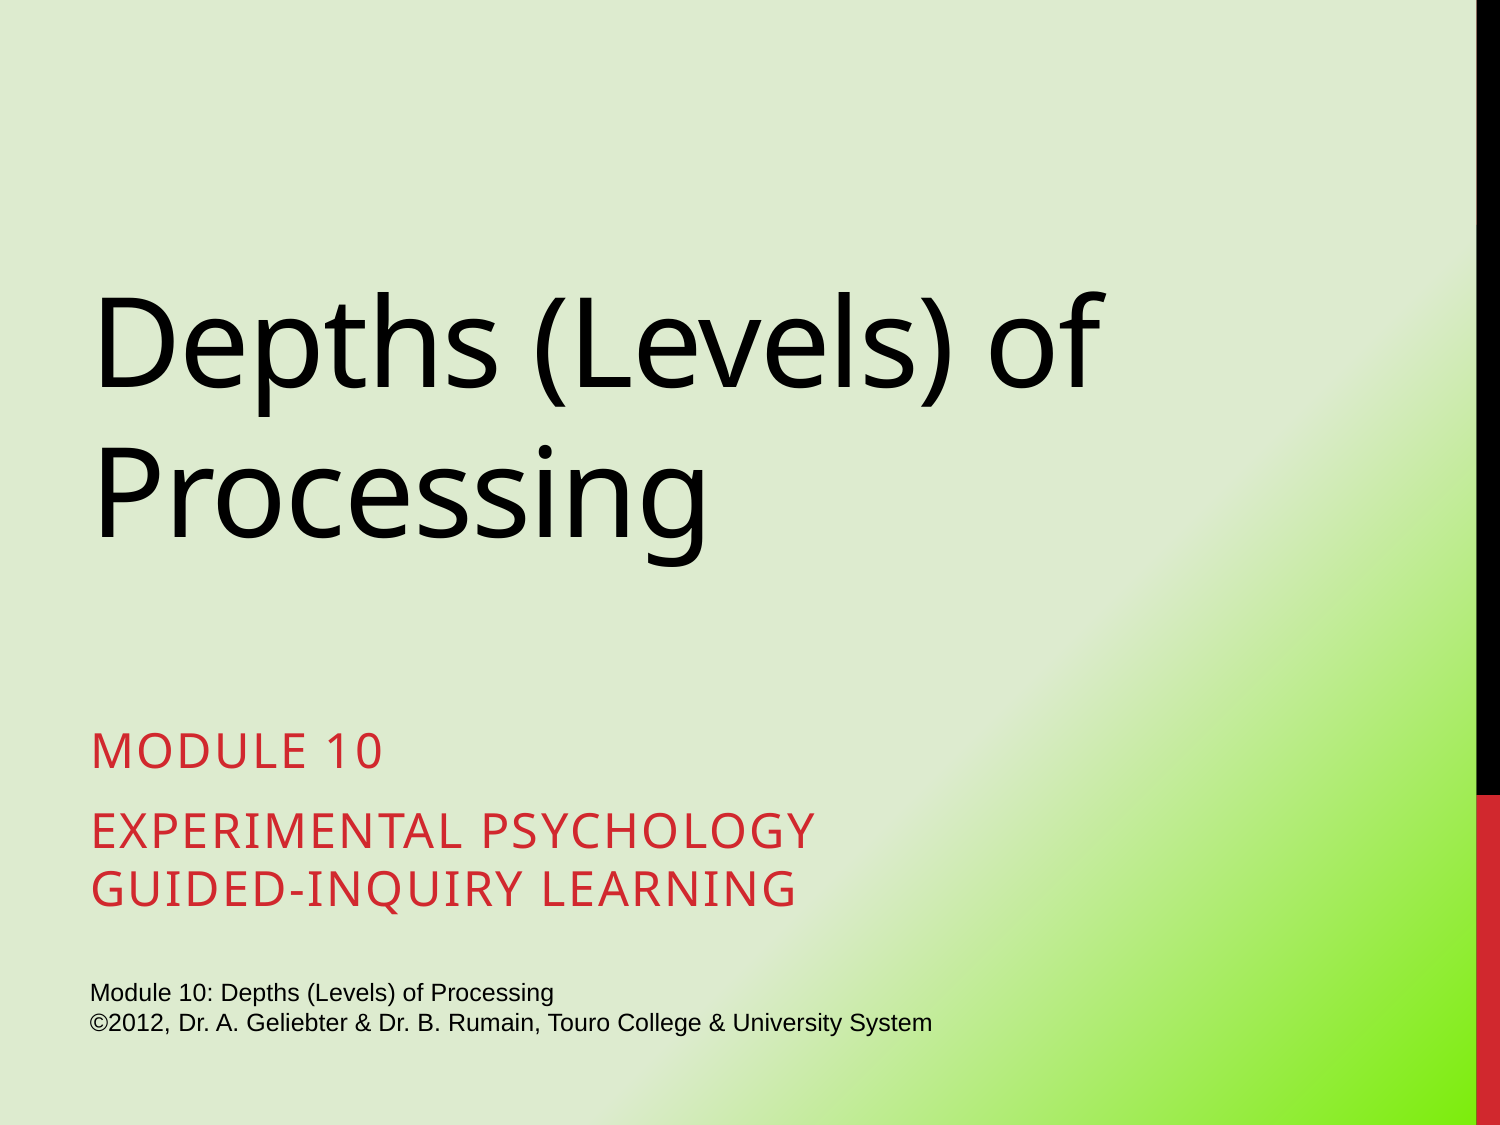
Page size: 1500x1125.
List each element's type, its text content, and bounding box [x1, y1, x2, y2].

text_box Module 10: Depths (Levels) of Processing ©2012, Dr. A. Geliebter & Dr. B. Rumain, Touro College & University System [75, 968, 1313, 1044]
title Depths (Levels) of Processing [75, 37, 1350, 712]
subtitle Module 10 Experimental psychology guided-inquiry learning [75, 712, 1388, 925]
